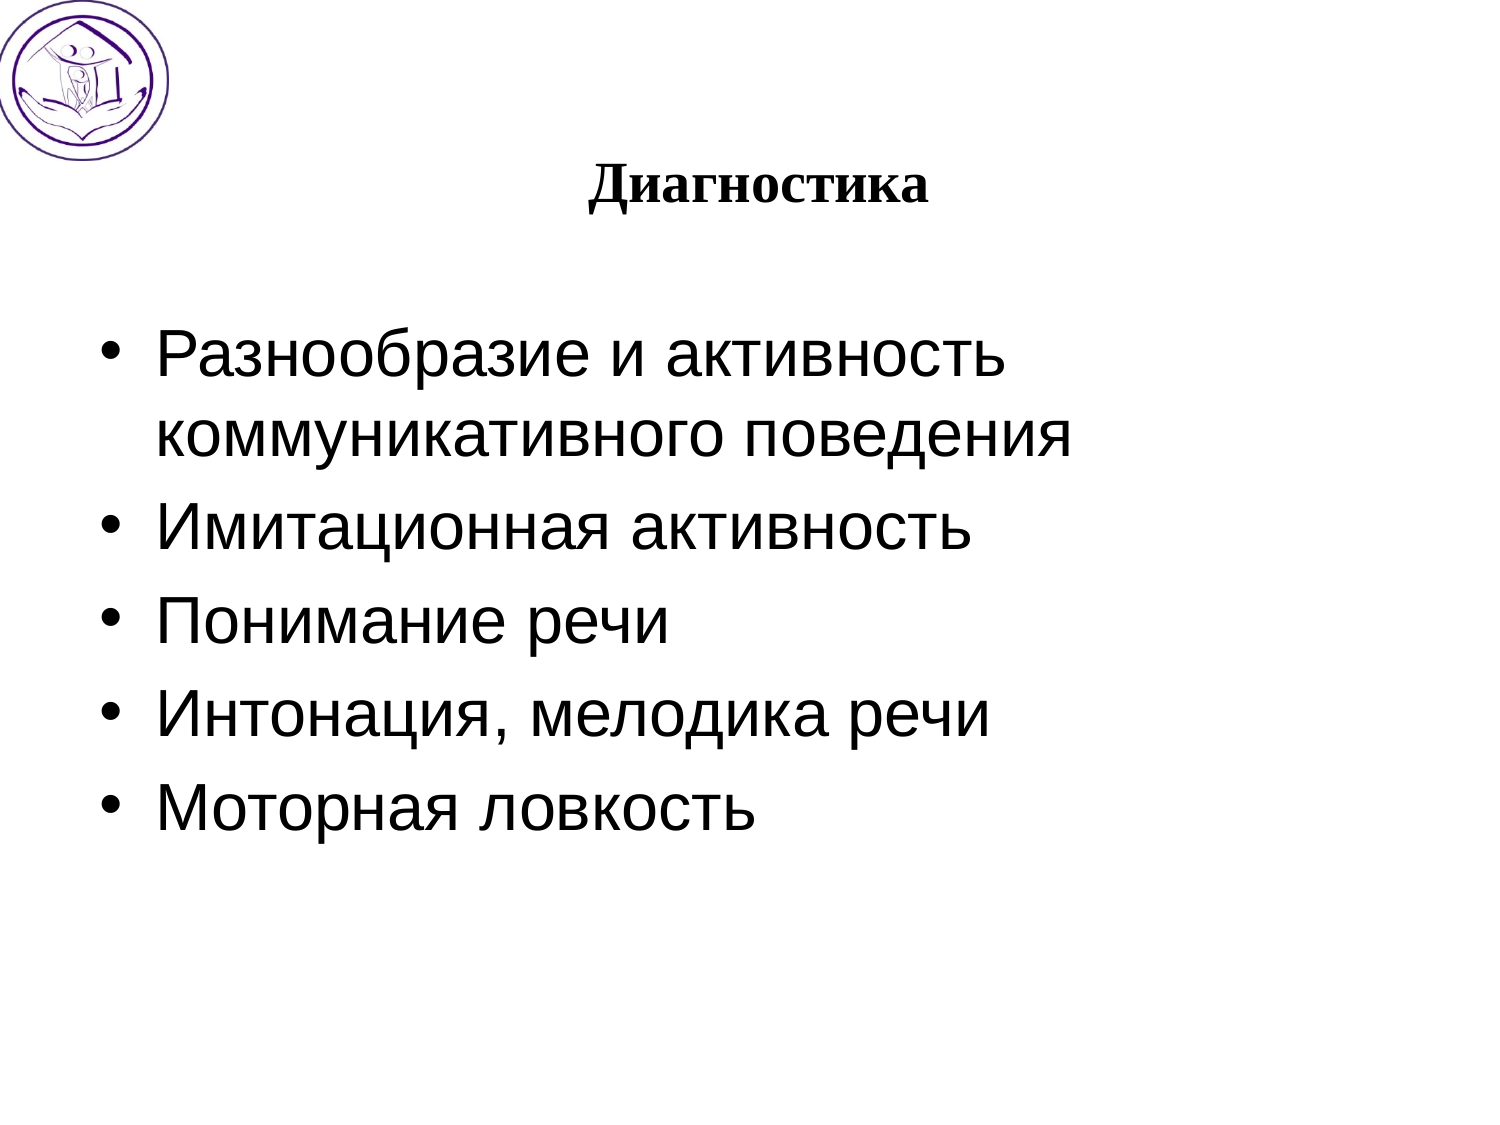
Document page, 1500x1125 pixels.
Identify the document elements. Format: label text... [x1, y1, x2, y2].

list Диагностика Разнообразие и активность коммуникативного поведения Имитационная активность Понимание речи Интонация, мелодика речи Моторная ловкость [84, 137, 1435, 880]
picture [0, 0, 169, 162]
